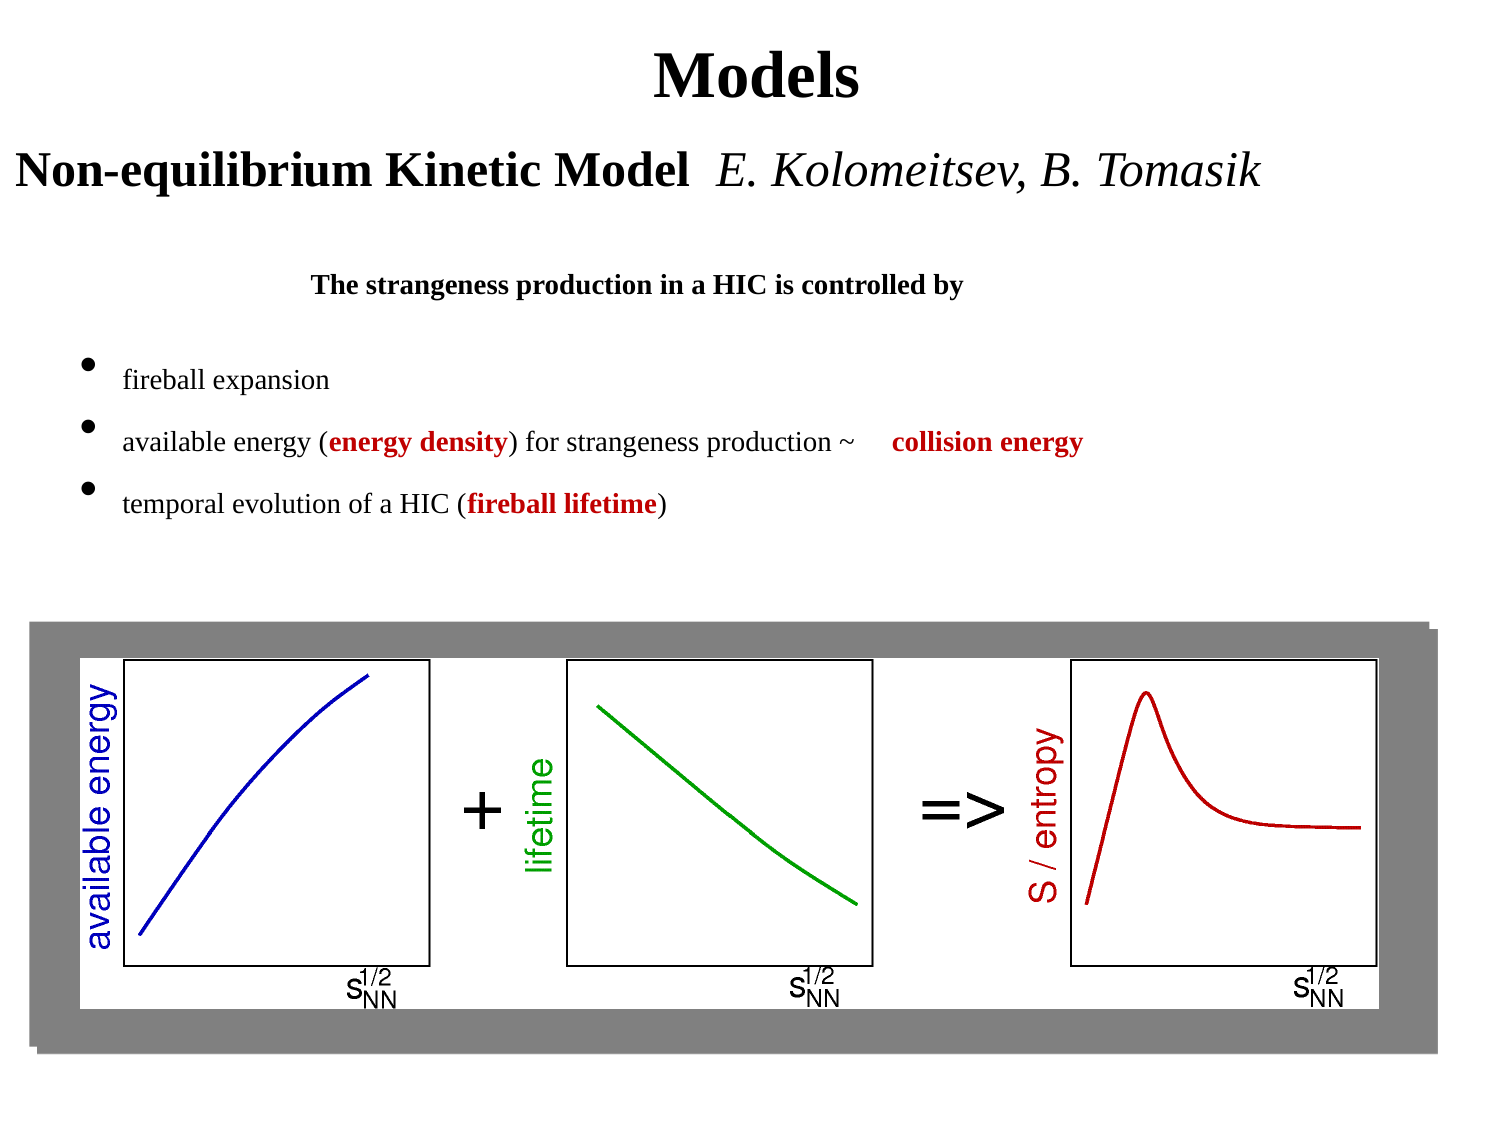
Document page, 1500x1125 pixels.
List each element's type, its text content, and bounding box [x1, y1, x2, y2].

list Non-equilibrium Kinetic Model E. Kolomeitsev, B. Tomasik [0, 128, 1500, 235]
title Models [81, 23, 1433, 120]
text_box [29, 621, 1430, 1047]
text_box The strangeness production in a HIC is controlled by [295, 231, 981, 309]
text_box fireball expansion available energy (energy density) for strangeness production ~ collision energy temporal evolution of a HIC (fireball lifetime) [64, 326, 1471, 527]
